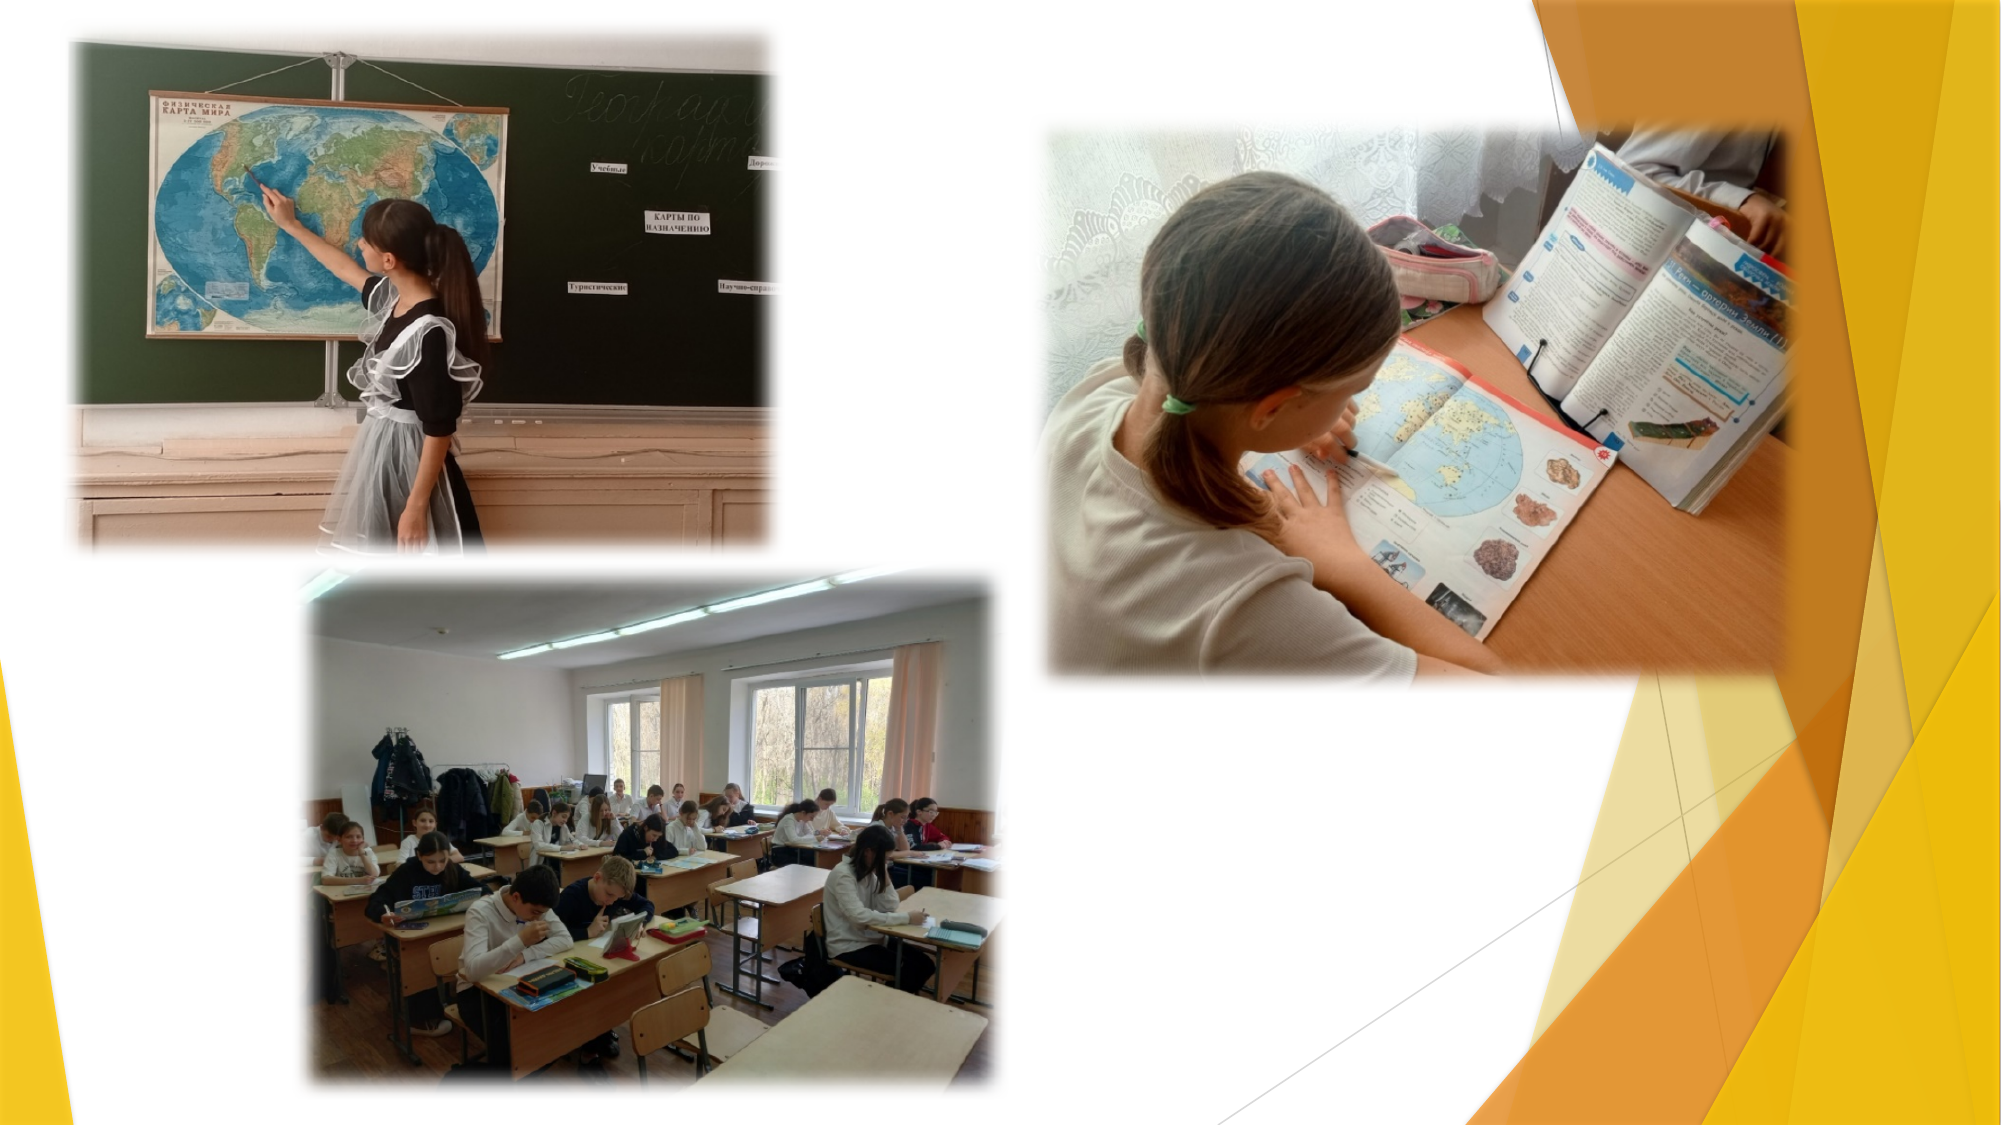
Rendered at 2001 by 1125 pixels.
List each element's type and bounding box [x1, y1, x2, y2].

picture [1028, 112, 1804, 695]
picture [58, 16, 1010, 1100]
